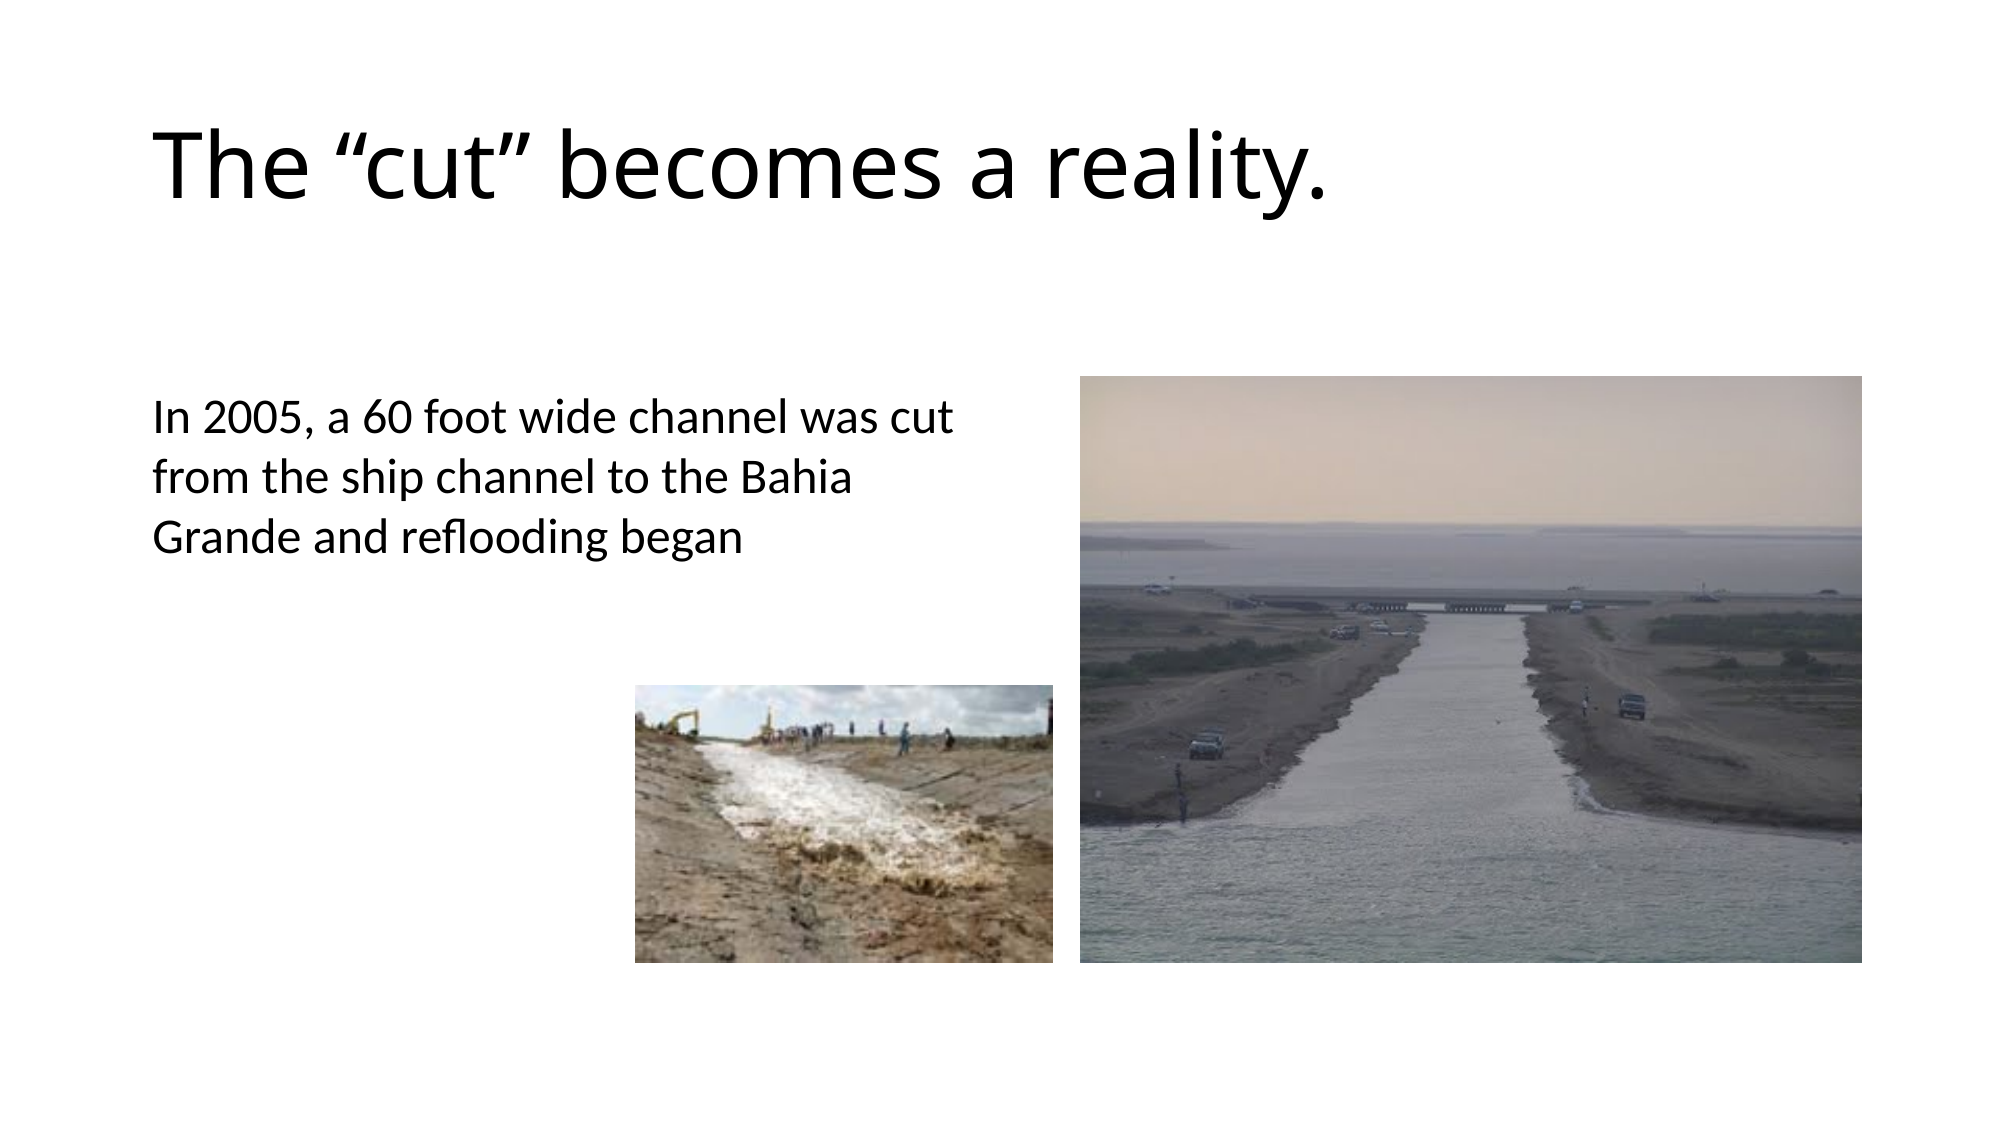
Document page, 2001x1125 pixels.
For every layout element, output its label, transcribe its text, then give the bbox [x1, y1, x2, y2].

text_box In 2005, a 60 foot wide channel was cut from the ship channel to the Bahia Grande and reflooding began [137, 376, 1009, 571]
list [635, 685, 1053, 963]
picture [1080, 376, 1862, 963]
title The “cut” becomes a reality. [137, 59, 1863, 278]
